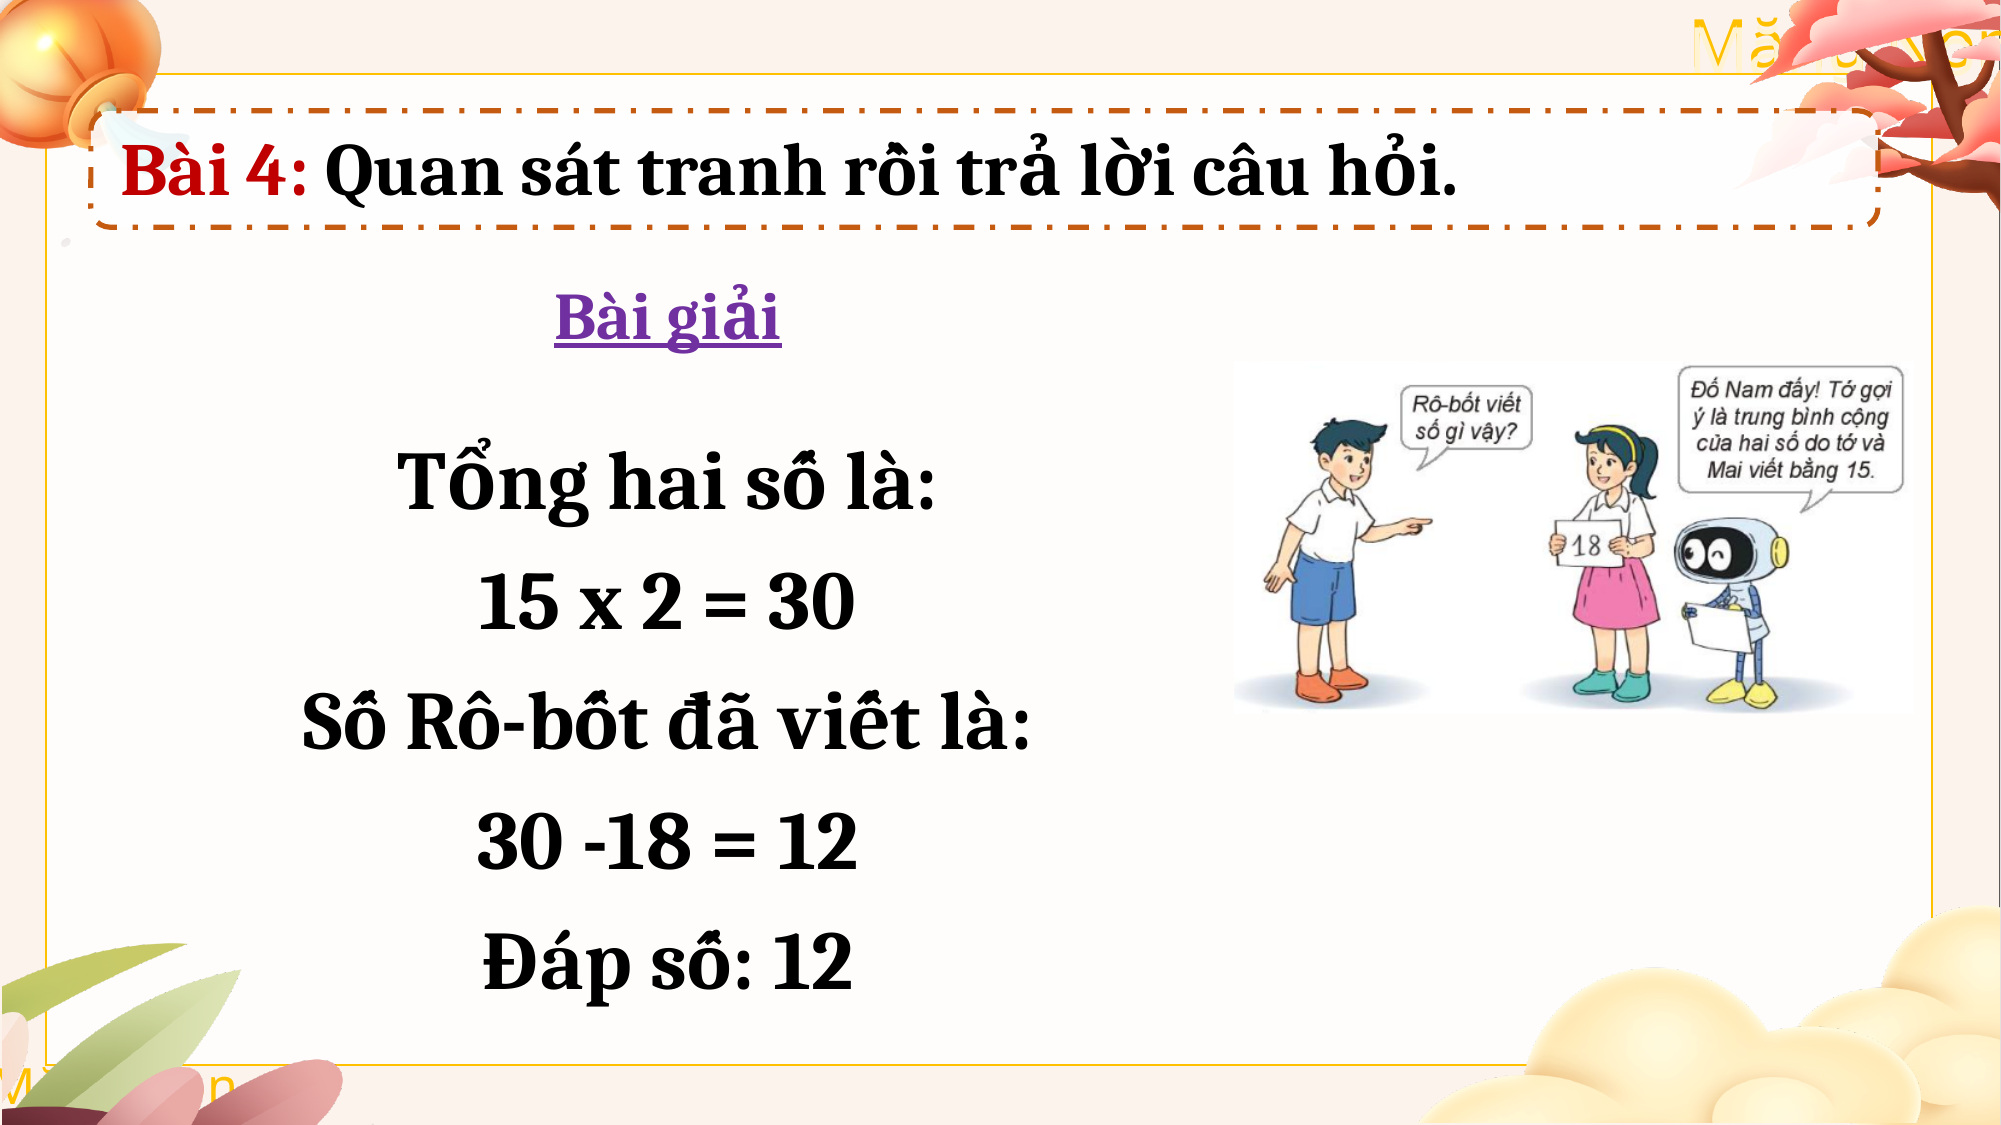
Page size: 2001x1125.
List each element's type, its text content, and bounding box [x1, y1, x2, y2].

text_box Bài giải [471, 265, 865, 360]
text_box Tổng hai số là: 15 x 2 = 30 Số Rô-bốt đã viết là: 30 -18 = 12 Đáp số: 12 [130, 399, 1206, 1014]
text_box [90, 110, 1878, 228]
picture [0, 0, 2001, 1125]
